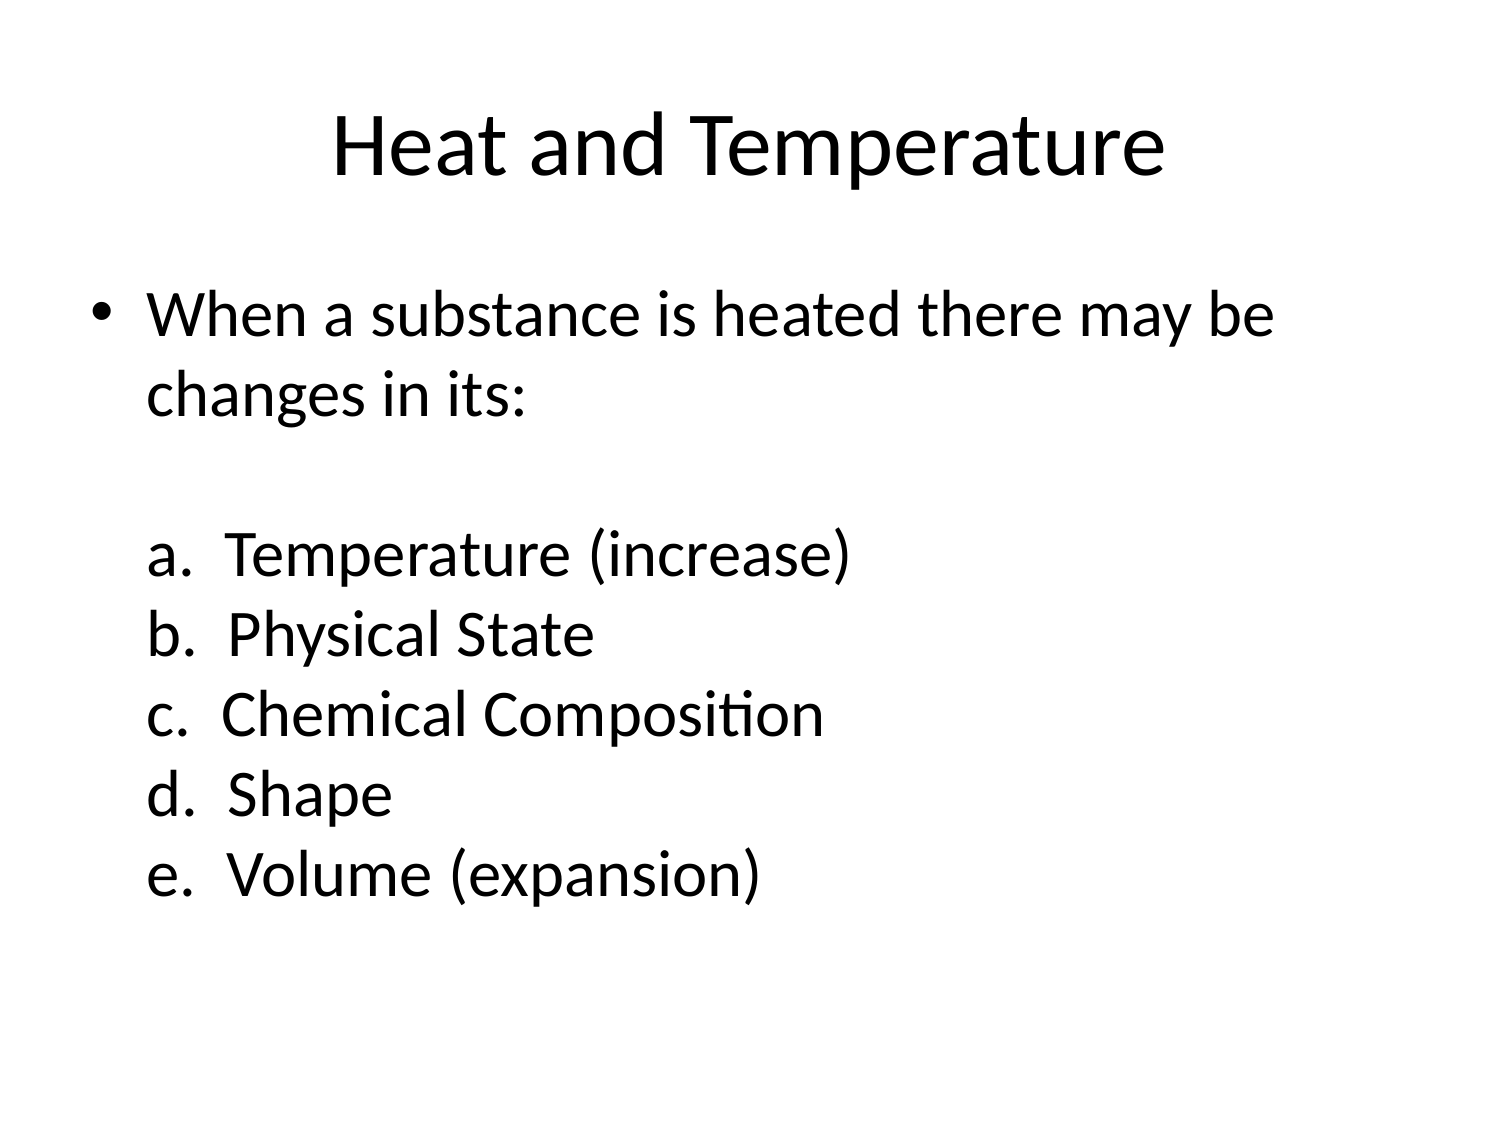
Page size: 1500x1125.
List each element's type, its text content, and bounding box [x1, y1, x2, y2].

list When a substance is heated there may be changes in its: a. Temperature (increase) b. Physical State c. Chemical Composition d. Shape e. Volume (expansion) [75, 262, 1425, 1005]
title Heat and Temperature [75, 45, 1425, 233]
